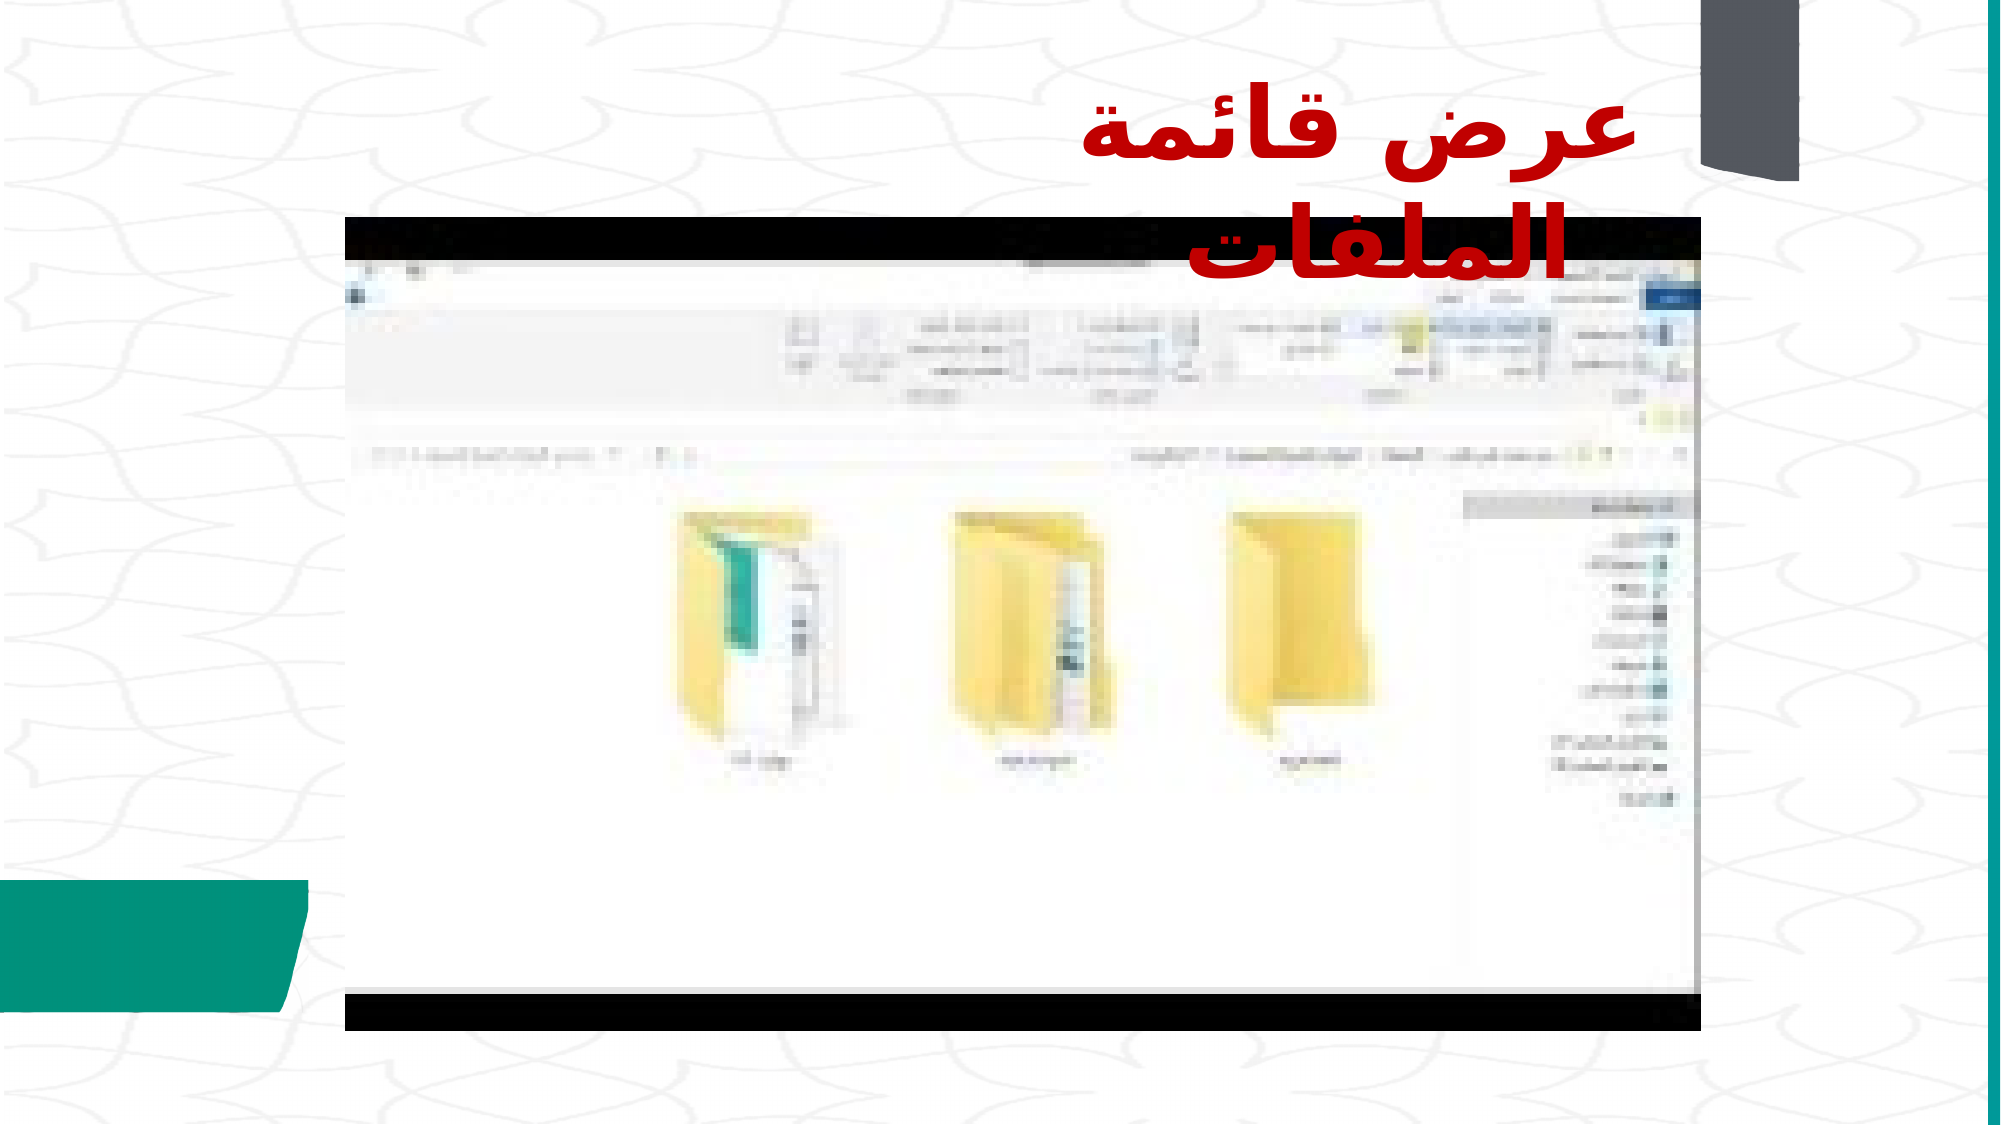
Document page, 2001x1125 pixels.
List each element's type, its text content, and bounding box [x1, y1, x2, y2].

text_box عرض قائمة الملفات [1023, 51, 1700, 216]
picture [0, 0, 2001, 1125]
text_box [344, 216, 1702, 1032]
